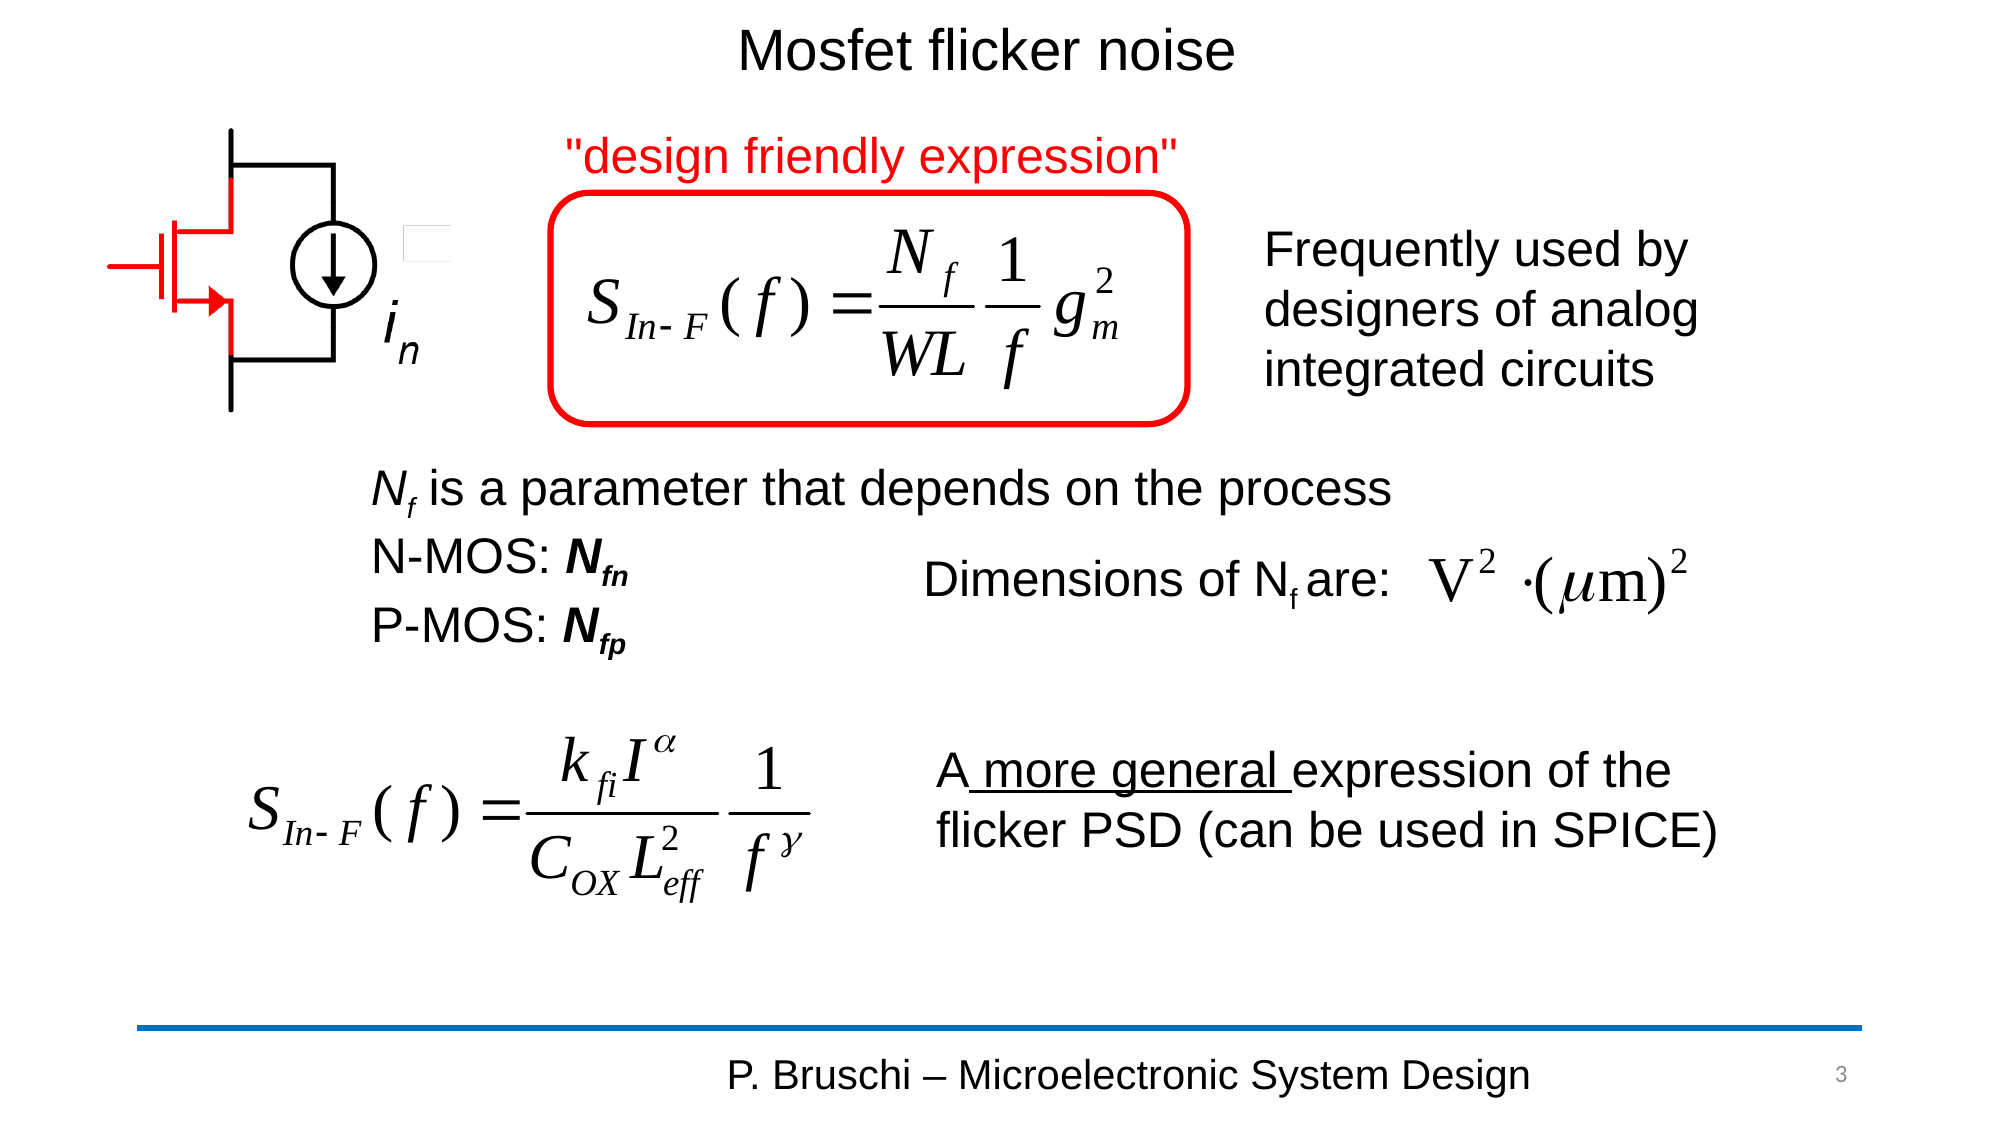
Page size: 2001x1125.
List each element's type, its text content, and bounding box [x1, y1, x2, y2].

text_box A more general expression of the flicker PSD (can be used in SPICE) [921, 730, 1803, 865]
slide_number 3 [1718, 1042, 1863, 1103]
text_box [1419, 532, 1701, 629]
text_box "design friendly expression" [550, 116, 1216, 191]
title Mosfet flicker noise [125, 0, 1850, 107]
text_box [549, 191, 1189, 426]
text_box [237, 712, 822, 915]
picture [107, 128, 451, 413]
text_box Frequently used by designers of analog integrated circuits [1249, 209, 1803, 404]
text_box Dimensions of Nf are: [908, 539, 1419, 623]
footer P. Bruschi – Microelectronic System Design [662, 1042, 1596, 1103]
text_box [576, 207, 1157, 401]
text_box Nf is a parameter that depends on the process N-MOS: Nfn P-MOS: Nfp [355, 448, 1745, 728]
